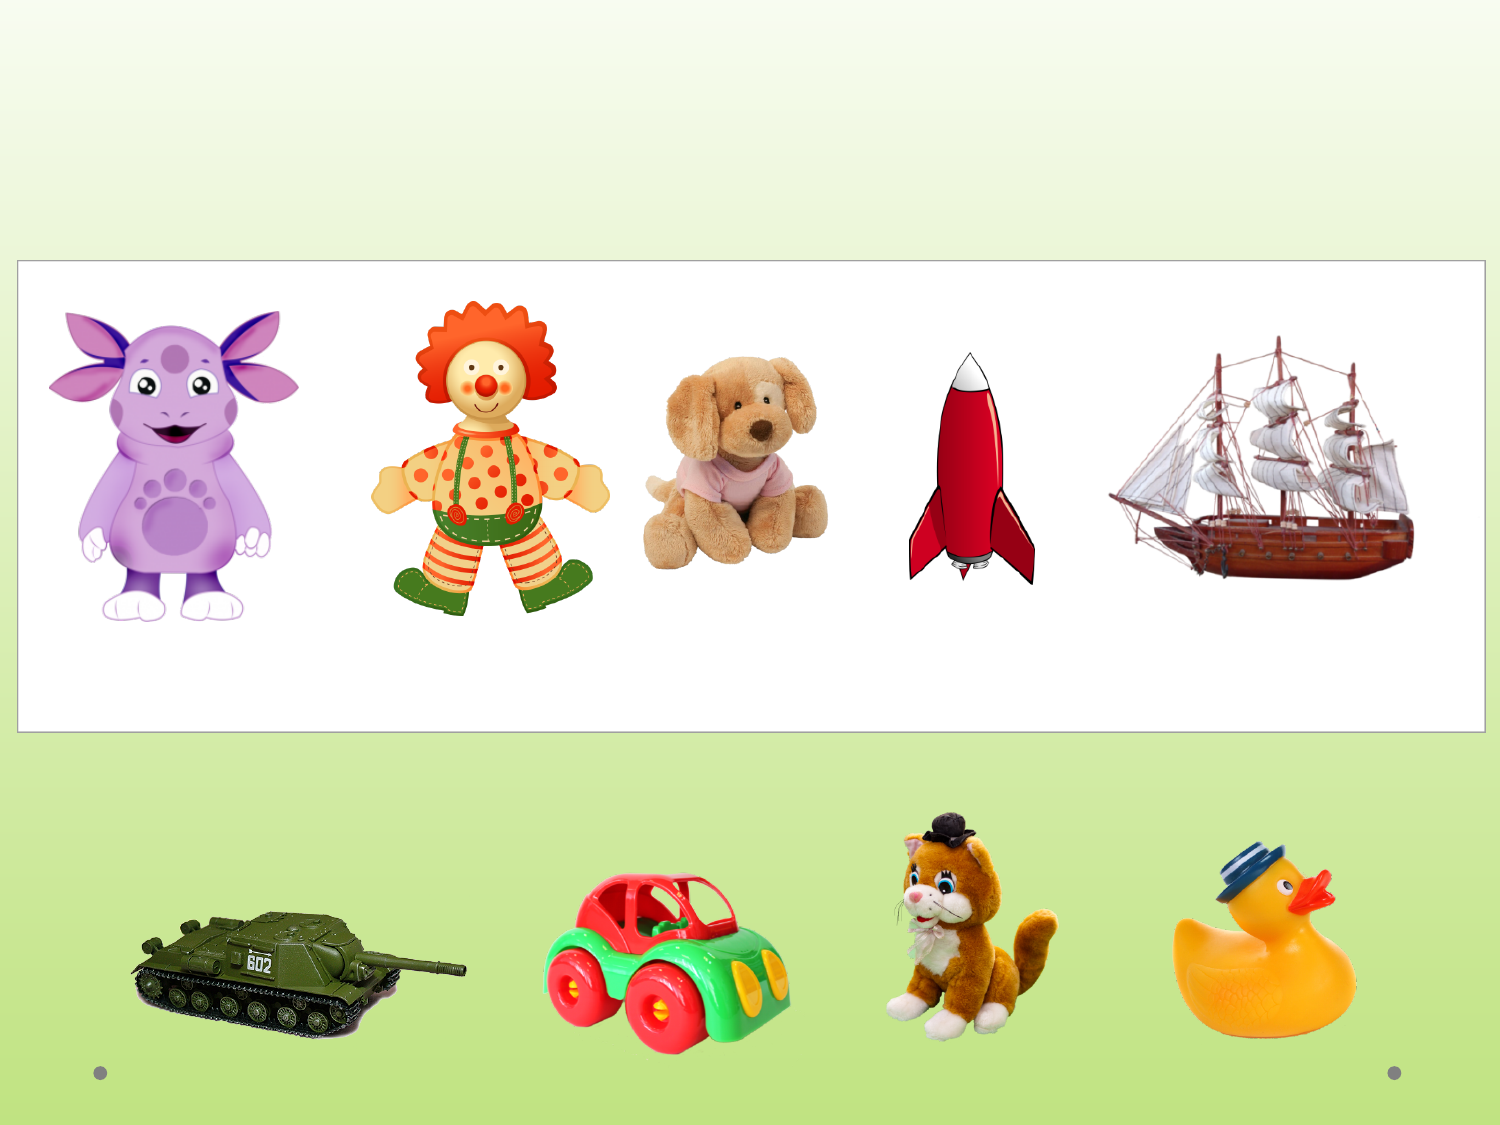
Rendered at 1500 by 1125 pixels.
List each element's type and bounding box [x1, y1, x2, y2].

picture [528, 814, 805, 1091]
picture [123, 881, 471, 1063]
picture [1158, 831, 1373, 1045]
picture [883, 809, 1060, 1044]
picture [17, 260, 1500, 733]
